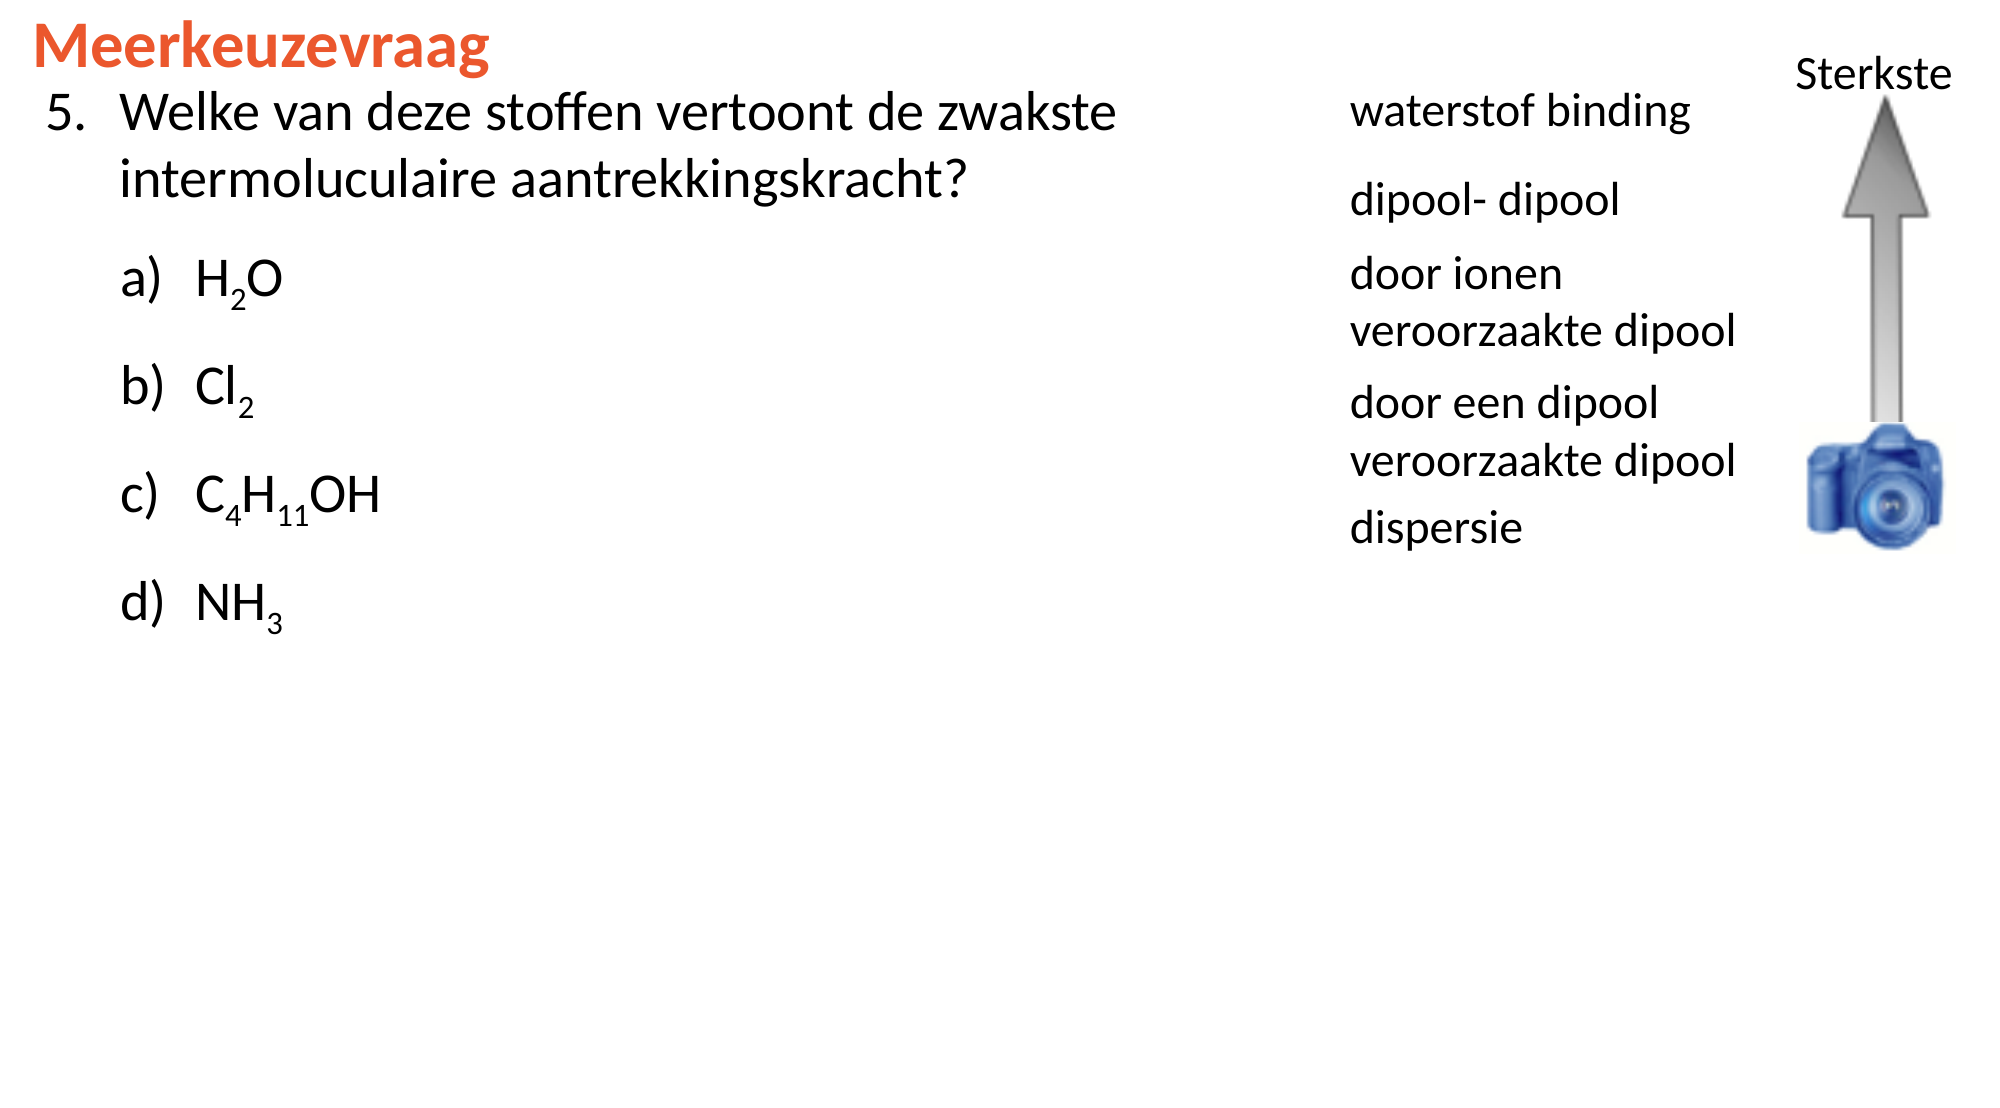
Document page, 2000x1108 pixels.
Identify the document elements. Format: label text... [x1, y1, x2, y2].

picture [1799, 90, 1957, 554]
text_box dipool- dipool [1349, 167, 1663, 225]
text_box dispersie [1349, 495, 1750, 554]
text_box door ionen veroorzaakte dipool [1349, 241, 1763, 357]
text_box Meerkeuzevraag [2, 0, 491, 81]
text_box door een dipool veroorzaakte dipool [1349, 370, 1825, 486]
text_box waterstof binding [1349, 78, 1738, 137]
text_box Sterkste [1795, 41, 2000, 99]
text_box Welke van deze stoffen vertoont de zwakste intermoluculaire aantrekkingskracht? H2O Cl2 C4H11OH NH3 [0, 73, 1247, 642]
